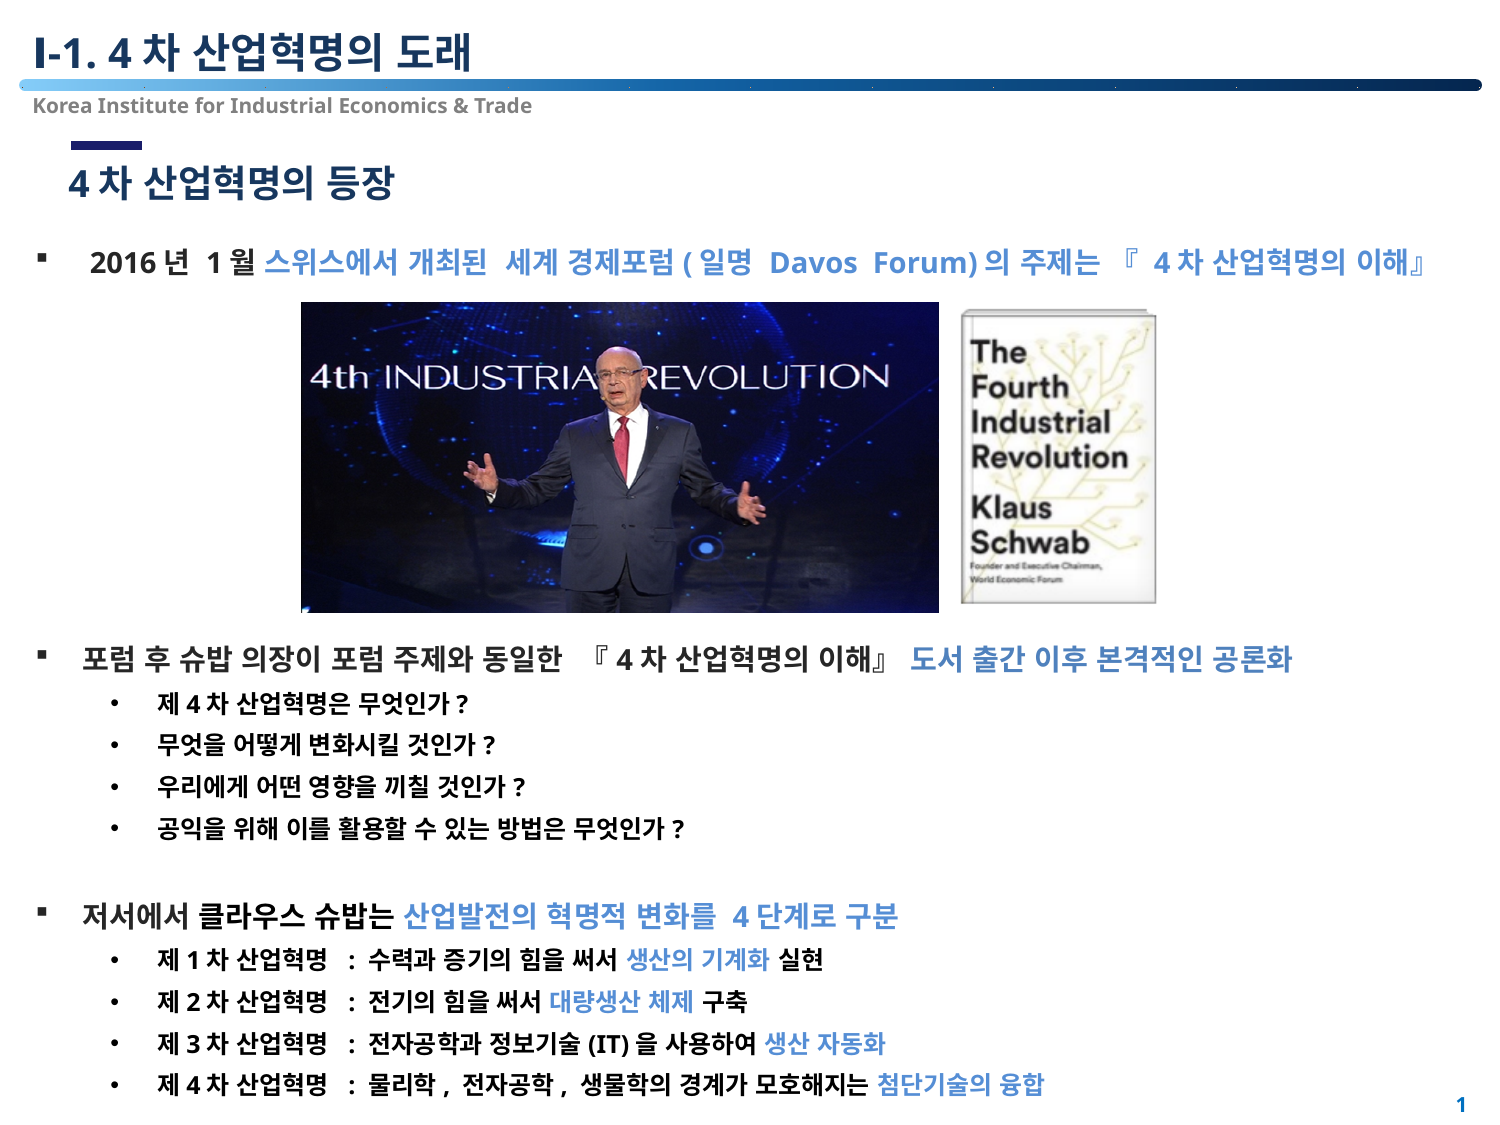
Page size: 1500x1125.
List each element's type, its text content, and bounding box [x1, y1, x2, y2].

picture [950, 302, 1176, 616]
text_box 2016년 1월 스위스에서 개최된 세계 경제포럼(일명 Davos Forum)의 주제는 『 4차 산업혁명의 이해』 포럼 후 슈밥 의장이 포럼 주제와 동일한 『4차 산업혁명의 이해』 도서 출간 이후 본격적인 공론화 제4차 산업혁명은 무엇인가? 무엇을 어떻게 변화시킬 것인가? 우리에게 어떤 영향을 끼칠 것인가? 공익을 위해 이를 활용할 수 있는 방법은 무엇인가? 저서에서 클라우스 슈밥는 산업발전의 혁명적 변화를 4단계로 구분 제1차 산업혁명 : 수력과 증기의 힘을 써서 생산의 기계화 실현 제2차 산업혁명 : 전기의 힘을 써서 대량생산 체제 구축 제3차 산업혁명 : 전자공학과 정보기술(IT)을 사용하여 생산 자동화 제4차 산업혁명 : 물리학, 전자공학, 생물학의 경계가 모호해지는 첨단기술의 융합 [20, 219, 1496, 1108]
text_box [17, 19, 1483, 126]
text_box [52, 145, 412, 214]
picture [300, 302, 940, 613]
text_box 1 [1440, 1084, 1500, 1125]
